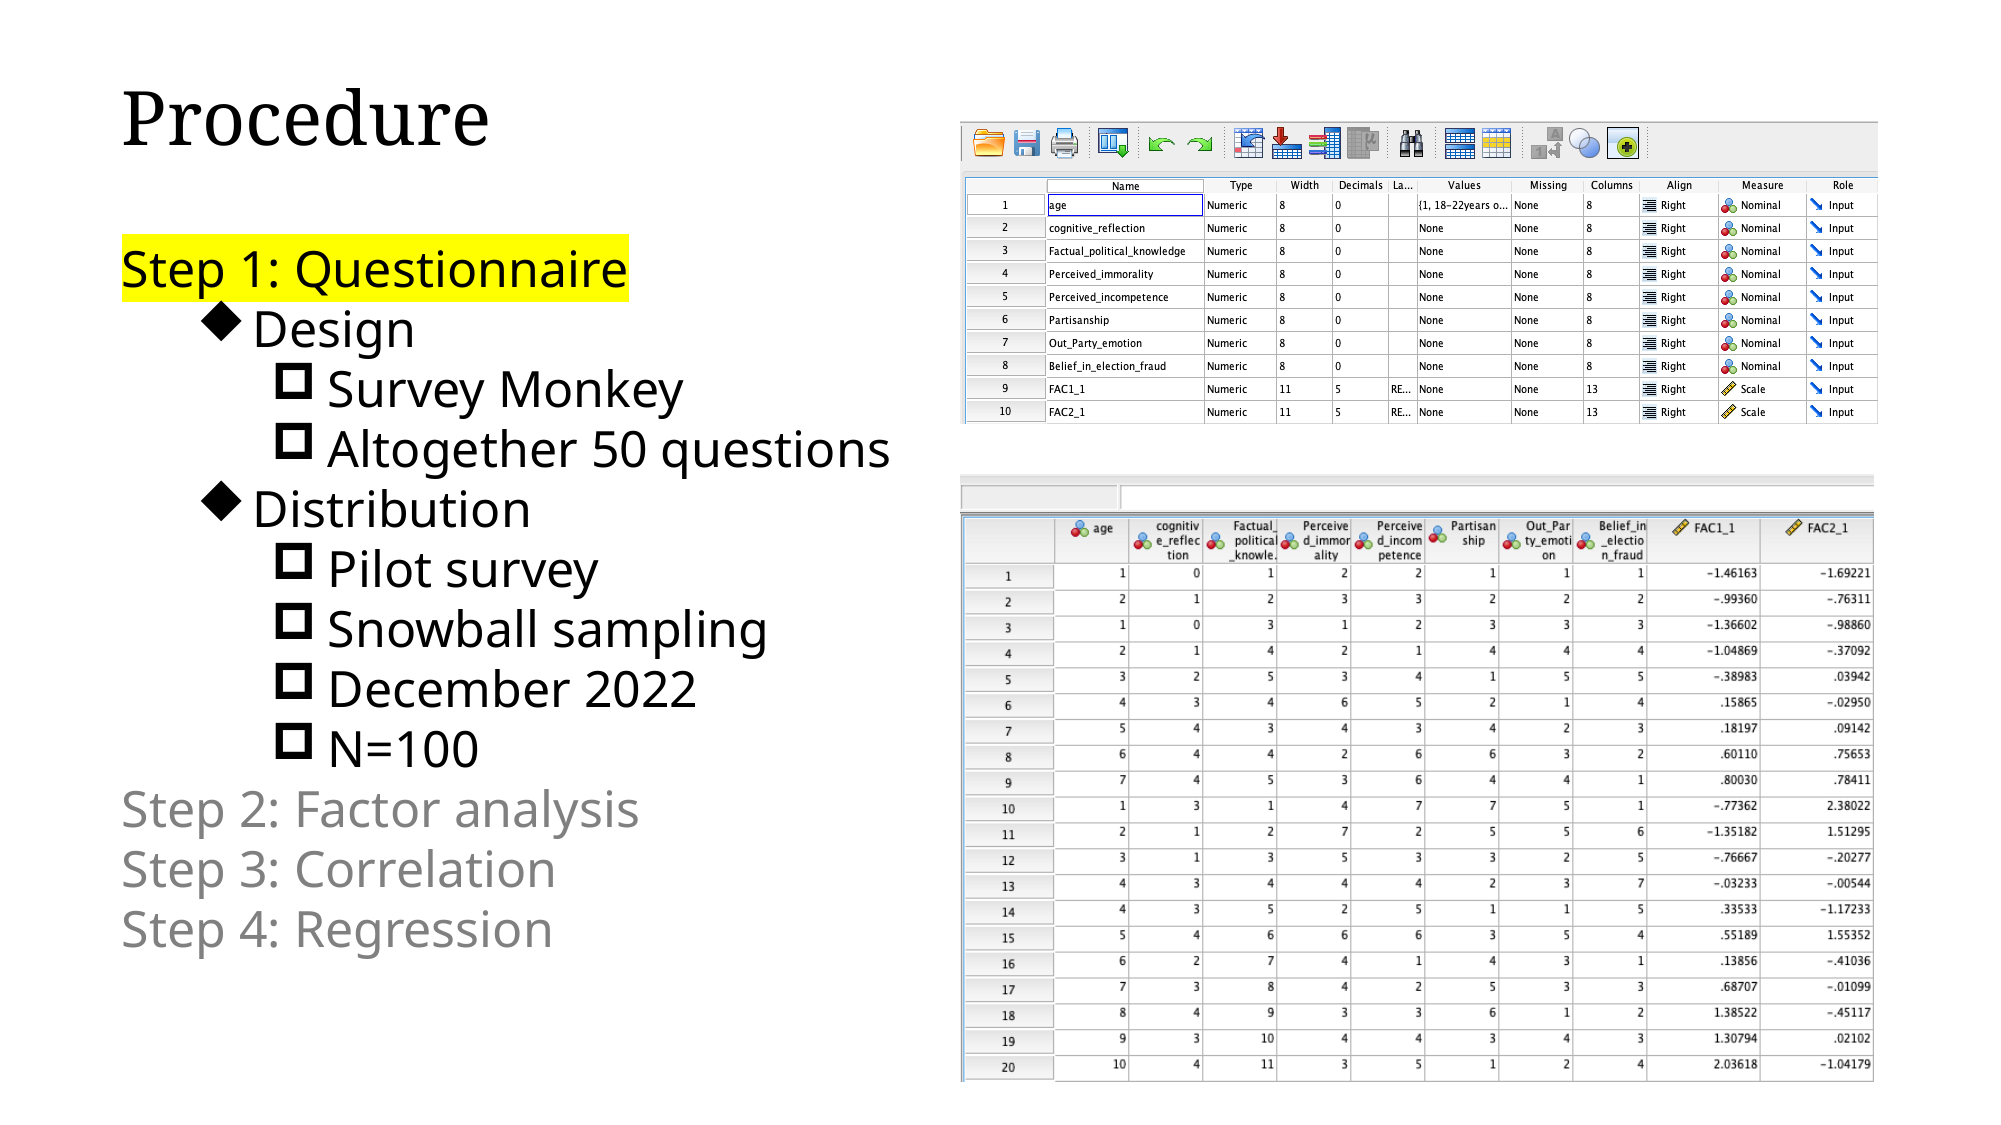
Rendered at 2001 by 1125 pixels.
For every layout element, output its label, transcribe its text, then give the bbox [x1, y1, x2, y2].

picture [960, 121, 1878, 424]
picture [960, 474, 1874, 1082]
text_box Step 1: Questionnaire Design Survey Monkey Altogether 50 questions Distribution Pilot survey Snowball sampling December 2022 N=100 Step 2: Factor analysis Step 3: Correlation Step 4: Regression [106, 230, 1878, 965]
title Procedure [106, 12, 1897, 231]
